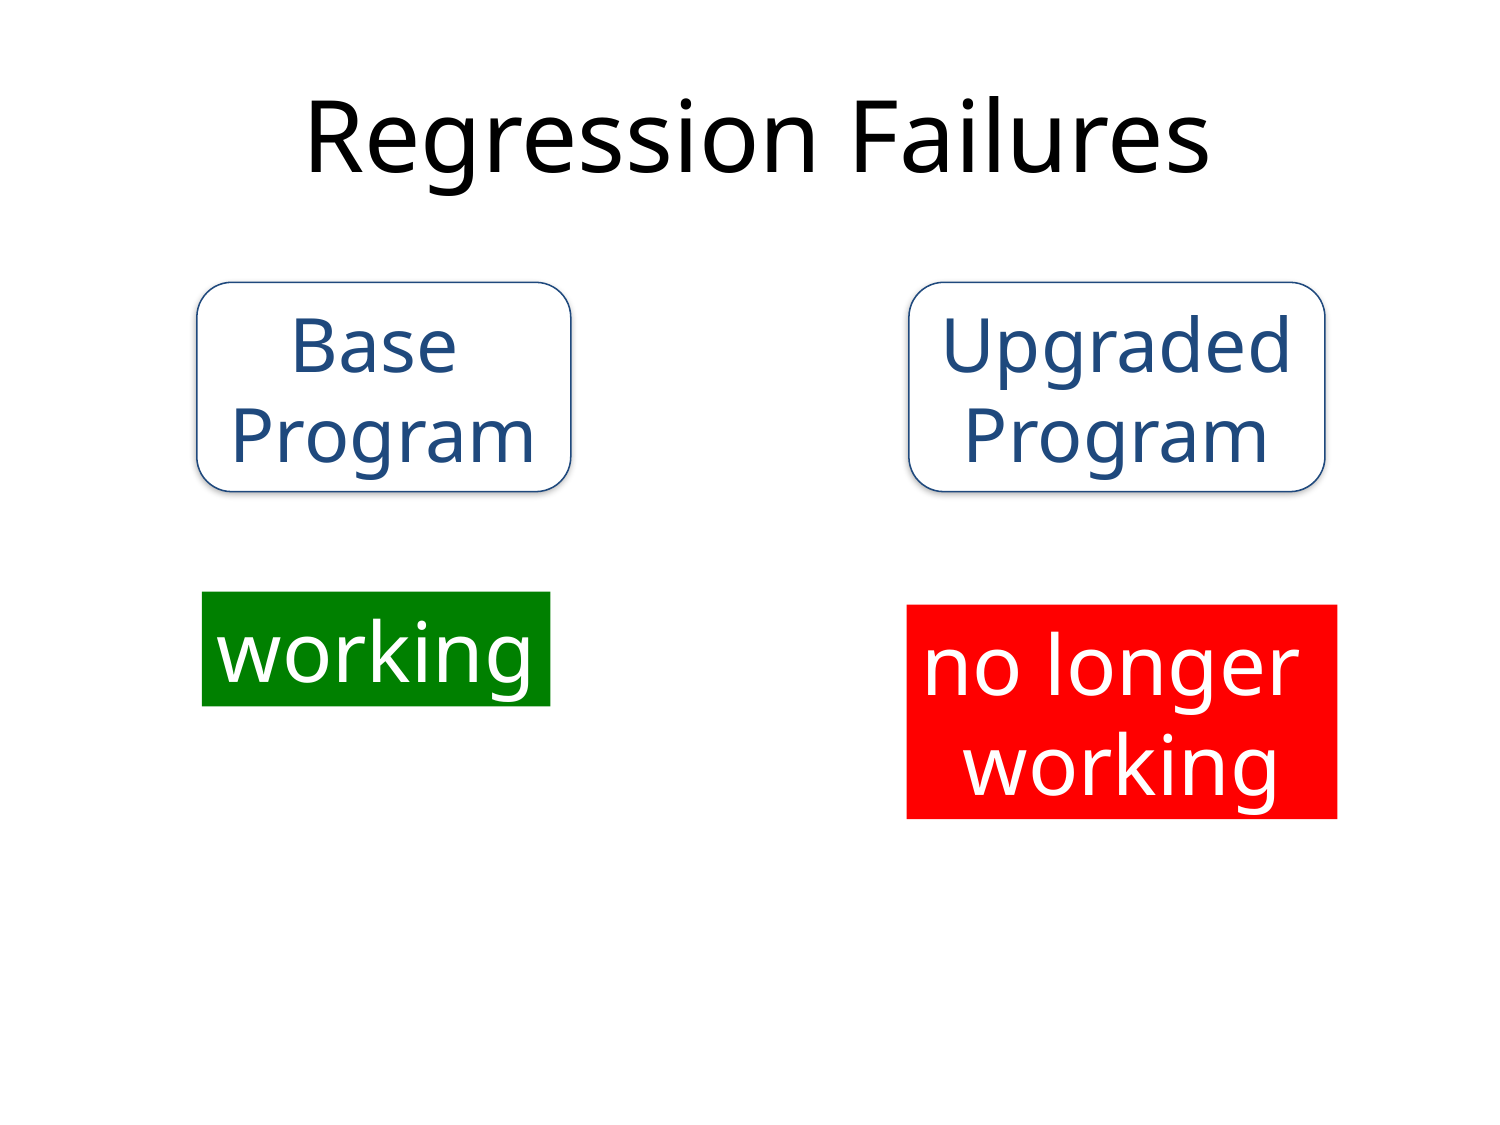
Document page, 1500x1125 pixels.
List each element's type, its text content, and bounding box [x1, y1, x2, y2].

text_box Upgraded Program [908, 281, 1326, 493]
text_box working [201, 591, 551, 707]
text_box Regression Failures [287, 65, 1228, 200]
text_box Base Program [196, 281, 572, 493]
text_box no longer working [906, 604, 1338, 820]
